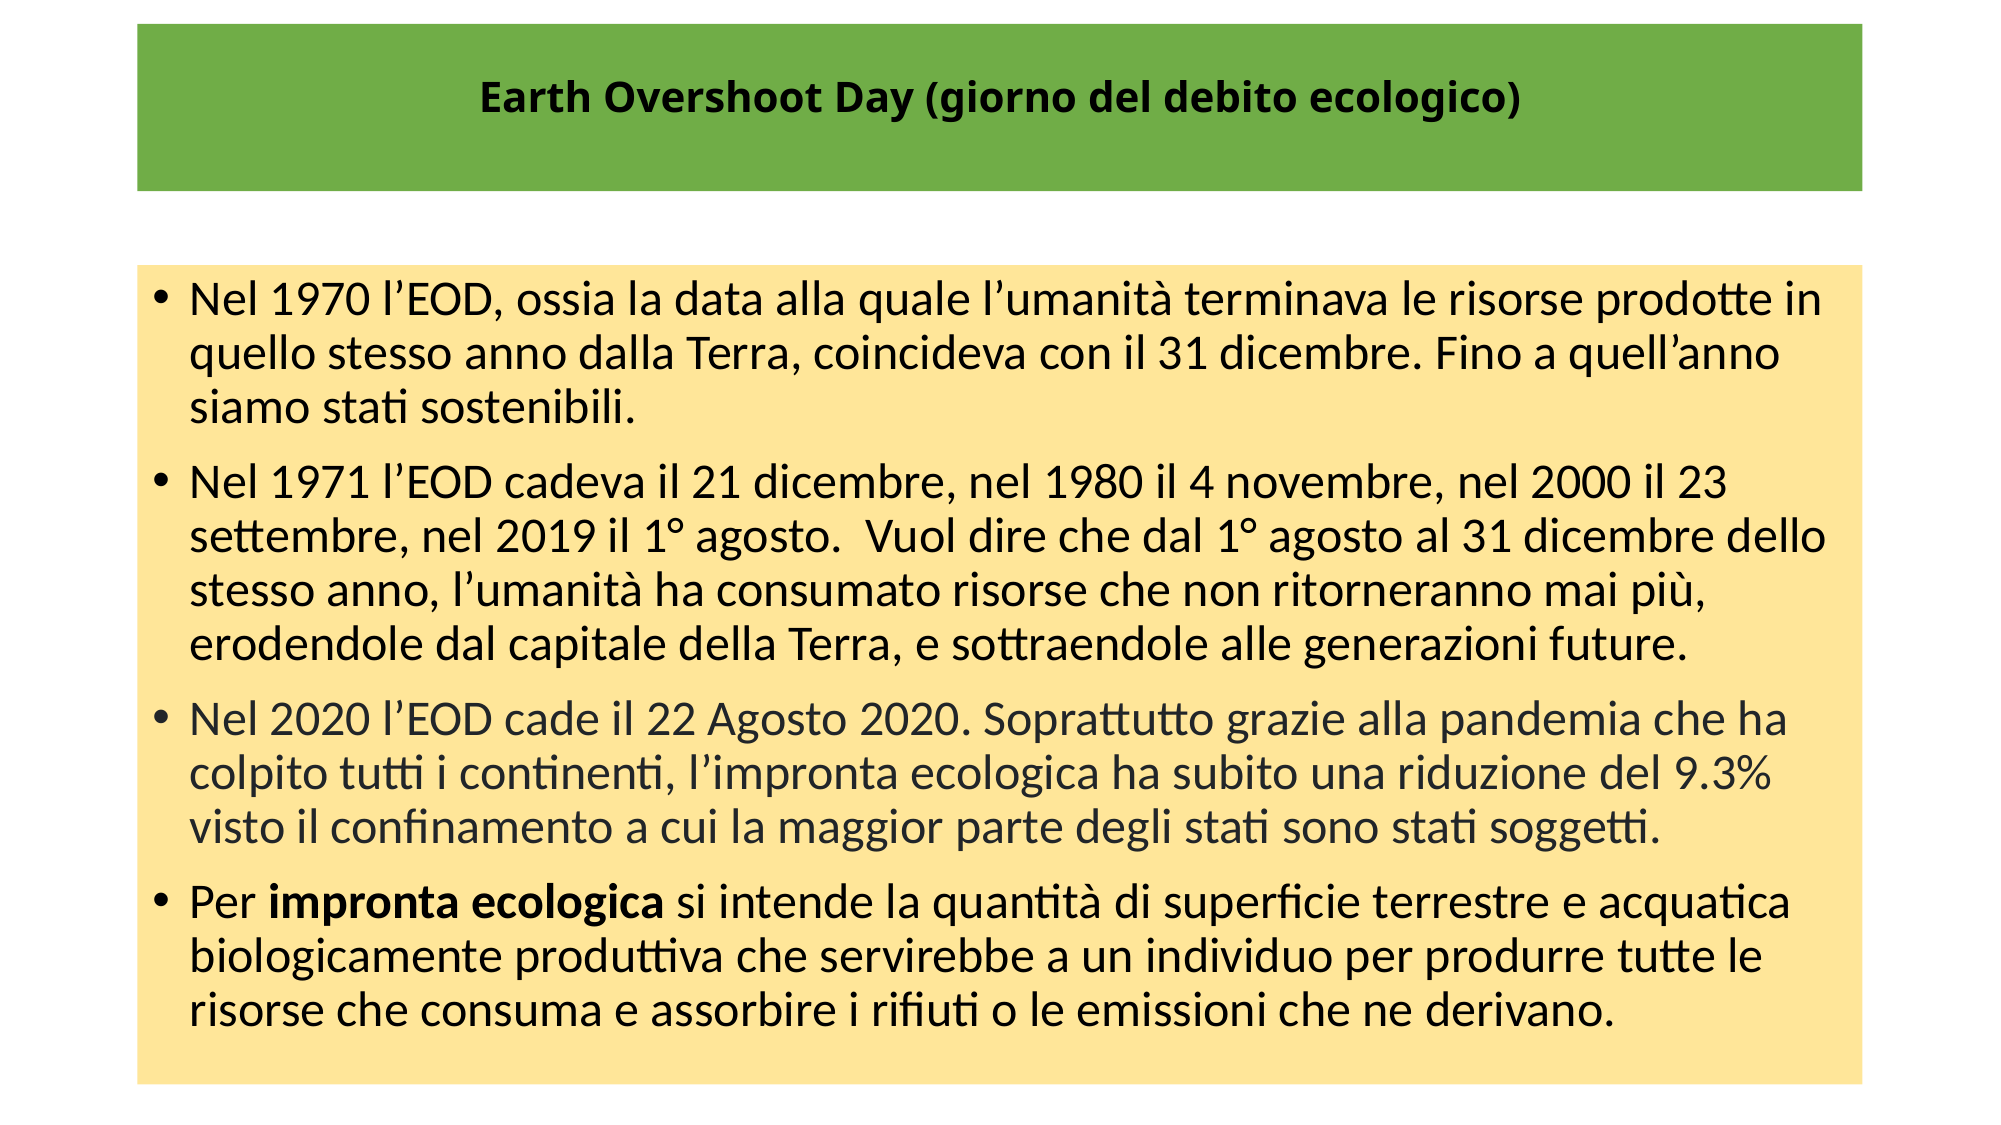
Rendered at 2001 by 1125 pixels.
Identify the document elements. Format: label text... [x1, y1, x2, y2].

title Earth Overshoot Day (giorno del debito ecologico) [137, 23, 1863, 192]
list Nel 1970 l’EOD, ossia la data alla quale l’umanità terminava le risorse prodotte in quello stesso anno dalla Terra, coincideva con il 31 dicembre. Fino a quell’anno siamo stati sostenibili. Nel 1971 l’EOD cadeva il 21 dicembre, nel 1980 il 4 novembre, nel 2000 il 23 settembre, nel 2019 il 1° agosto. Vuol dire che dal 1° agosto al 31 dicembre dello stesso anno, l’umanità ha consumato risorse che non ritorneranno mai più, erodendole dal capitale della Terra, e sottraendole alle generazioni future. Nel 2020 l’EOD cade il 22 Agosto 2020. Soprattutto grazie alla pandemia che ha colpito tutti i continenti, l’impronta ecologica ha subito una riduzione del 9.3% visto il confinamento a cui la maggior parte degli stati sono stati soggetti. Per impronta ecologica si intende la quantità di superficie terrestre e acquatica biologicamente produttiva che servirebbe a un individuo per produrre tutte le risorse che consuma e assorbire i rifiuti o le emissioni che ne derivano. [137, 265, 1863, 1085]
